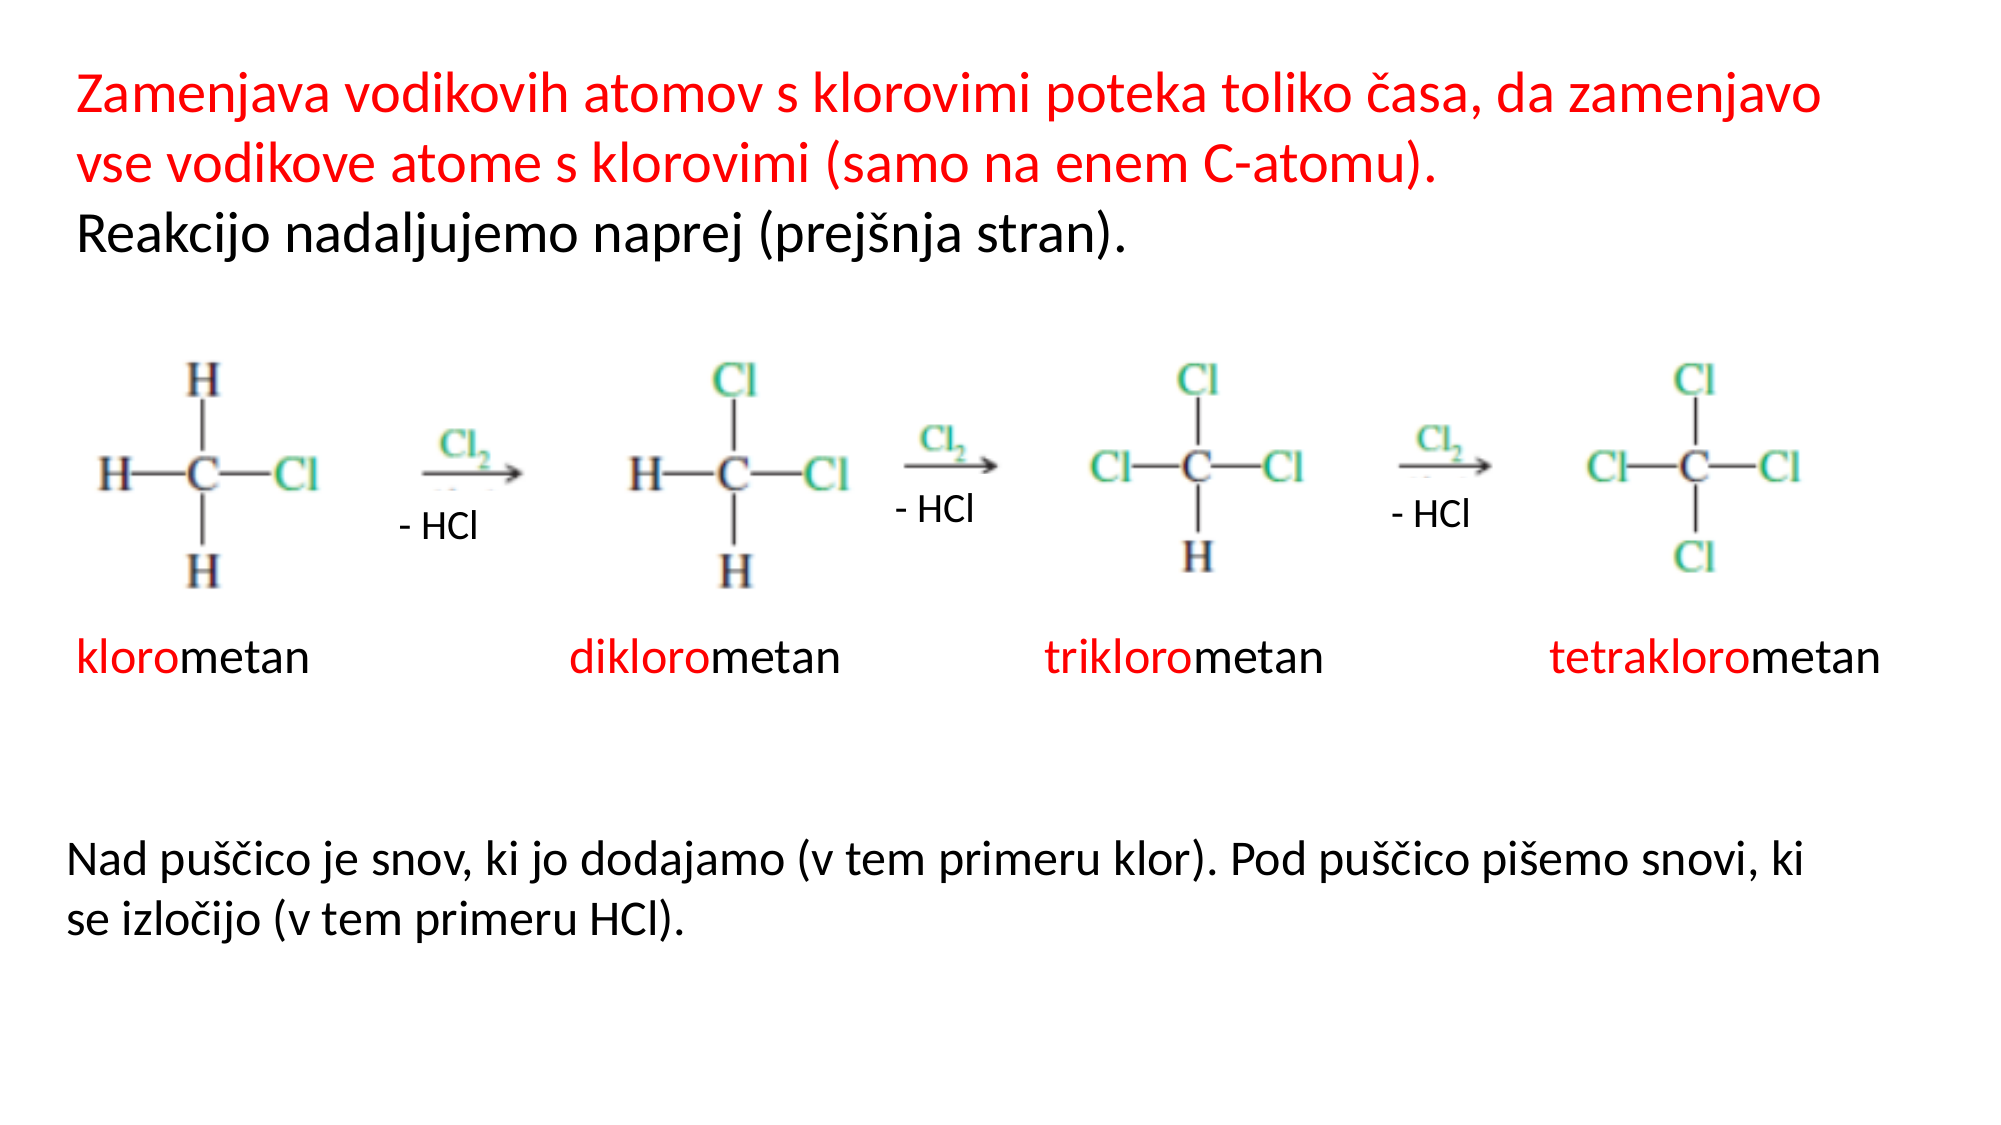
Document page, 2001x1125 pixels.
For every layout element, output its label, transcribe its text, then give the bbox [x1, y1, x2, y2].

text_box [61, 293, 1920, 692]
text_box Zamenjava vodikovih atomov s klorovimi poteka toliko časa, da zamenjavo vse vodikove atome s klorovimi (samo na enem C-atomu). Reakcijo nadaljujemo naprej (prejšnja stran). [61, 46, 1845, 272]
text_box Nad puščico je snov, ki jo dodajamo (v tem primeru klor). Pod puščico pišemo snovi, ki se izločijo (v tem primeru HCl). [51, 817, 1875, 953]
